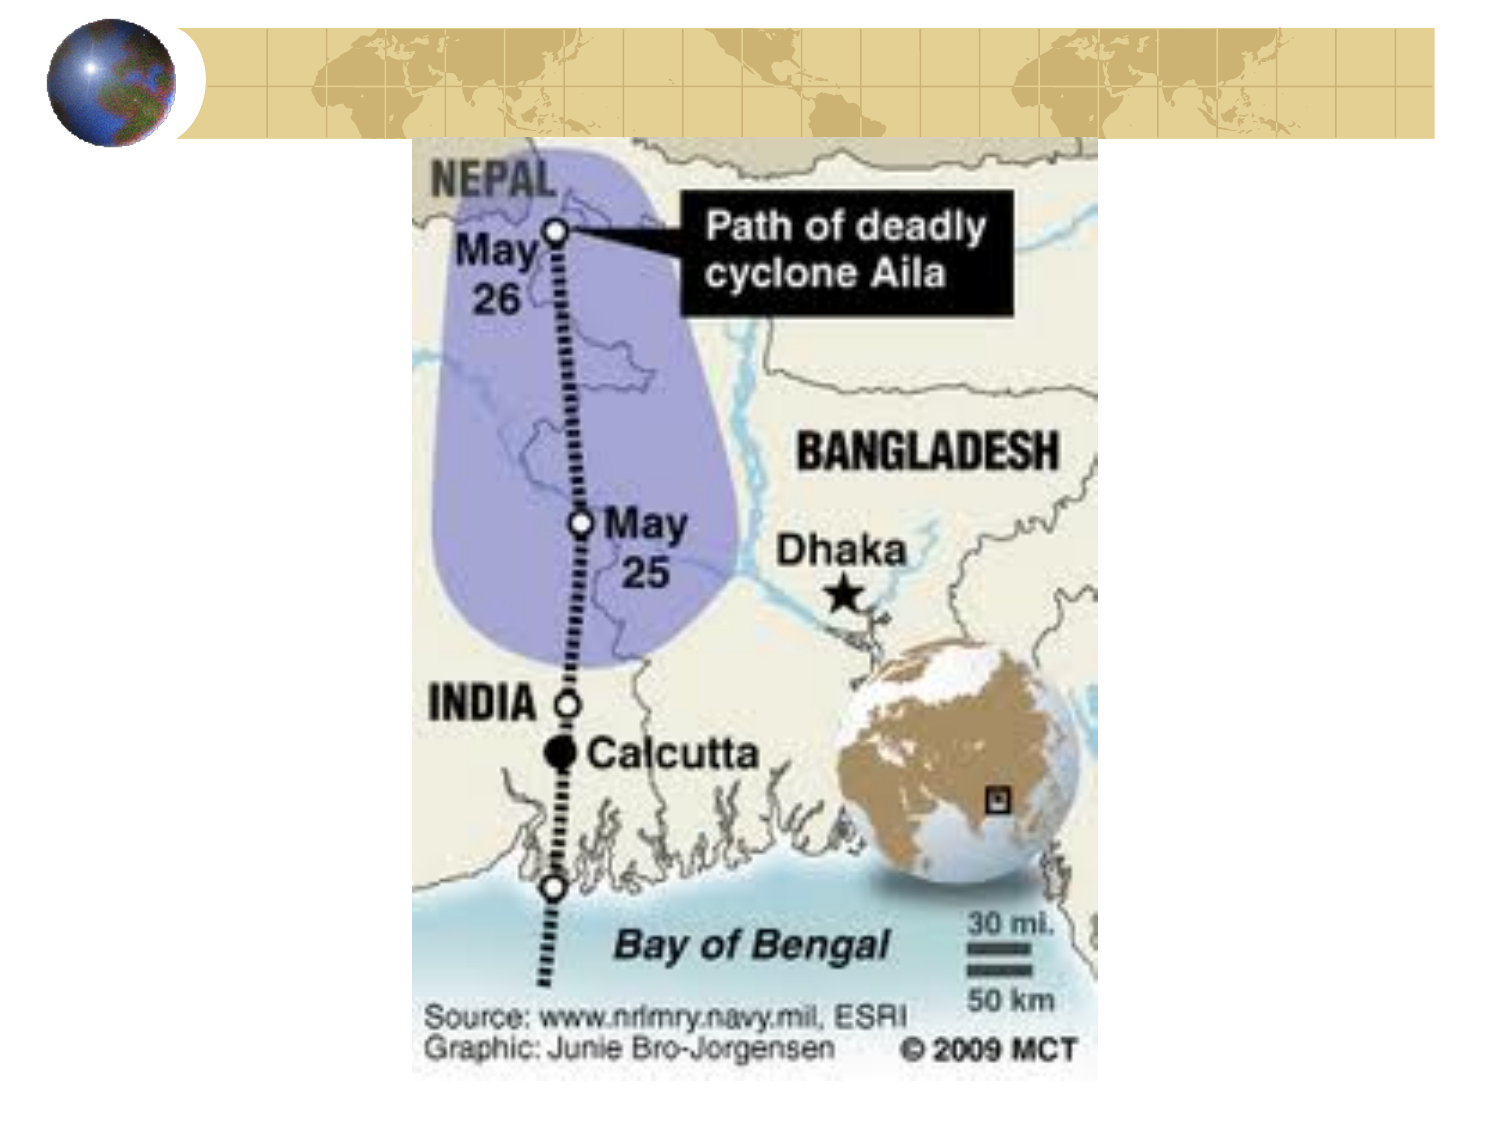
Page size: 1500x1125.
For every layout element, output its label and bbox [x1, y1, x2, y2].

picture [412, 137, 1098, 1082]
picture [42, 14, 190, 151]
